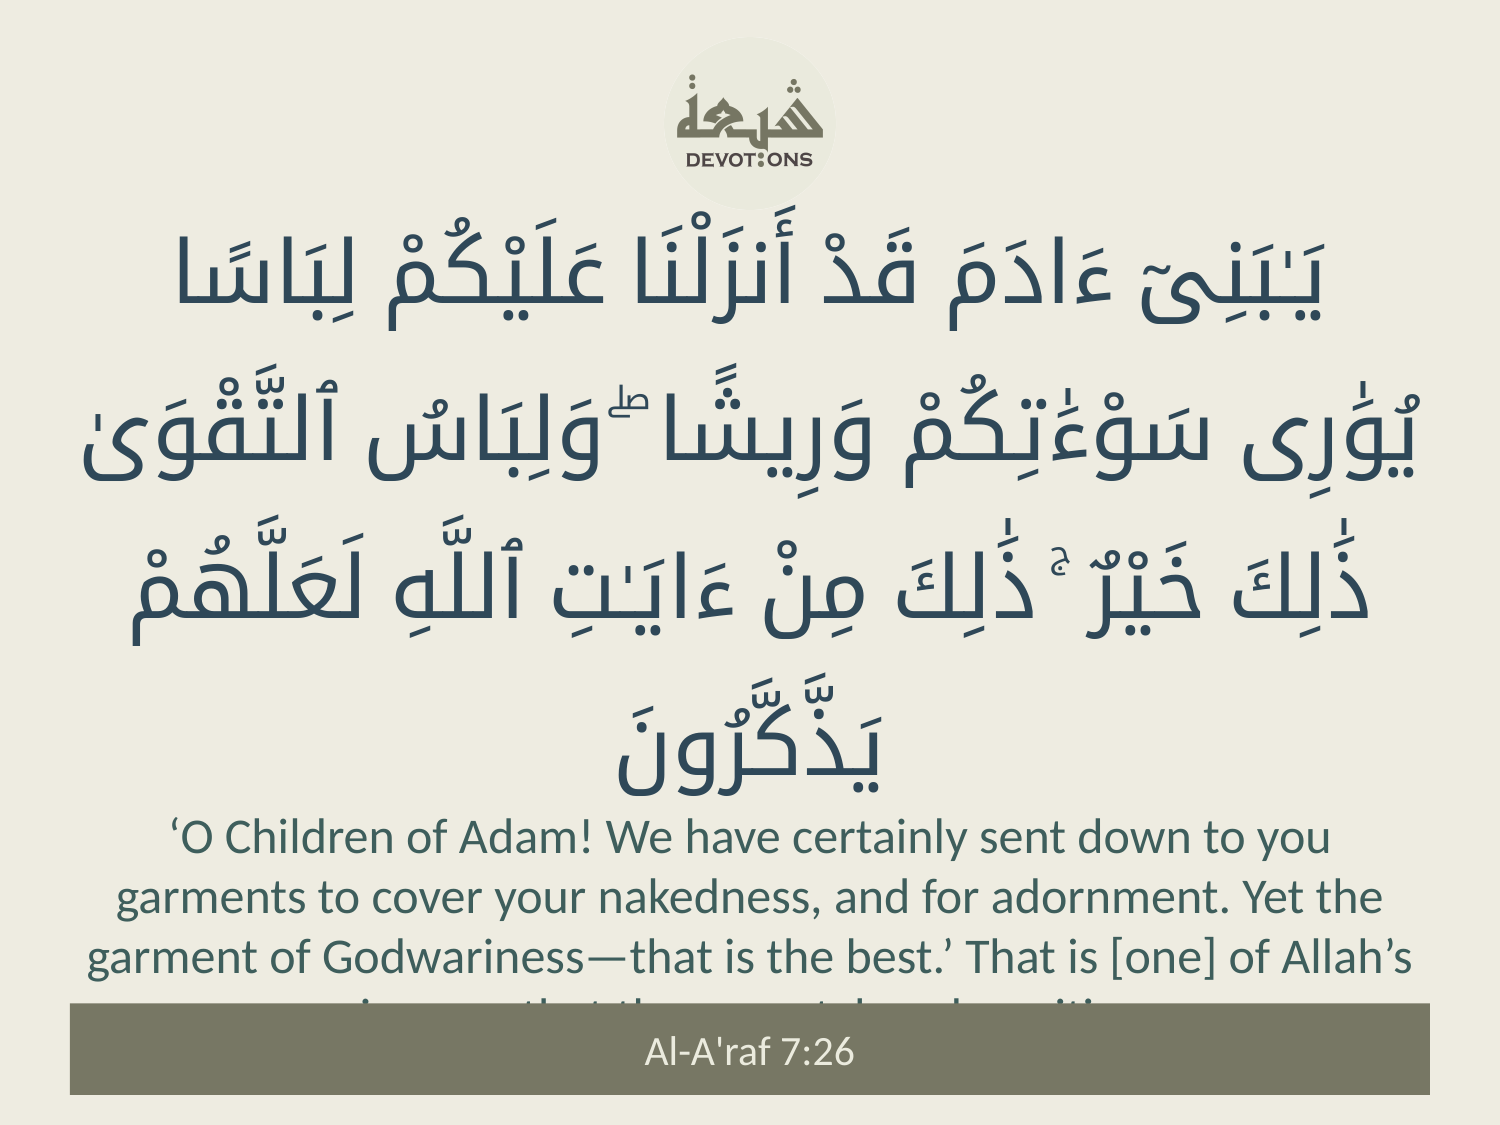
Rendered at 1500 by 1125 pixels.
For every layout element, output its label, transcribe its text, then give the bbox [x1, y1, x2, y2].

list Al-A'raf 7:26 [69, 1003, 1430, 1095]
picture [656, 29, 844, 203]
list يَـٰبَنِىٓ ءَادَمَ قَدْ أَنزَلْنَا عَلَيْكُمْ لِبَاسًا يُوَٰرِى سَوْءَٰتِكُمْ وَرِيشًا ۖ وَلِبَاسُ ٱلتَّقْوَىٰ ذَٰلِكَ خَيْرٌ ۚ ذَٰلِكَ مِنْ ءَايَـٰتِ ٱللَّهِ لَعَلَّهُمْ يَذَّكَّرُونَ ‘O Children of Adam! We have certainly sent down to you garments to cover your nakedness, and for adornment. Yet the garment of Godwariness—that is the best.’ That is [one] of Allah’s signs, so that they may take admonition. [69, 203, 1430, 1003]
